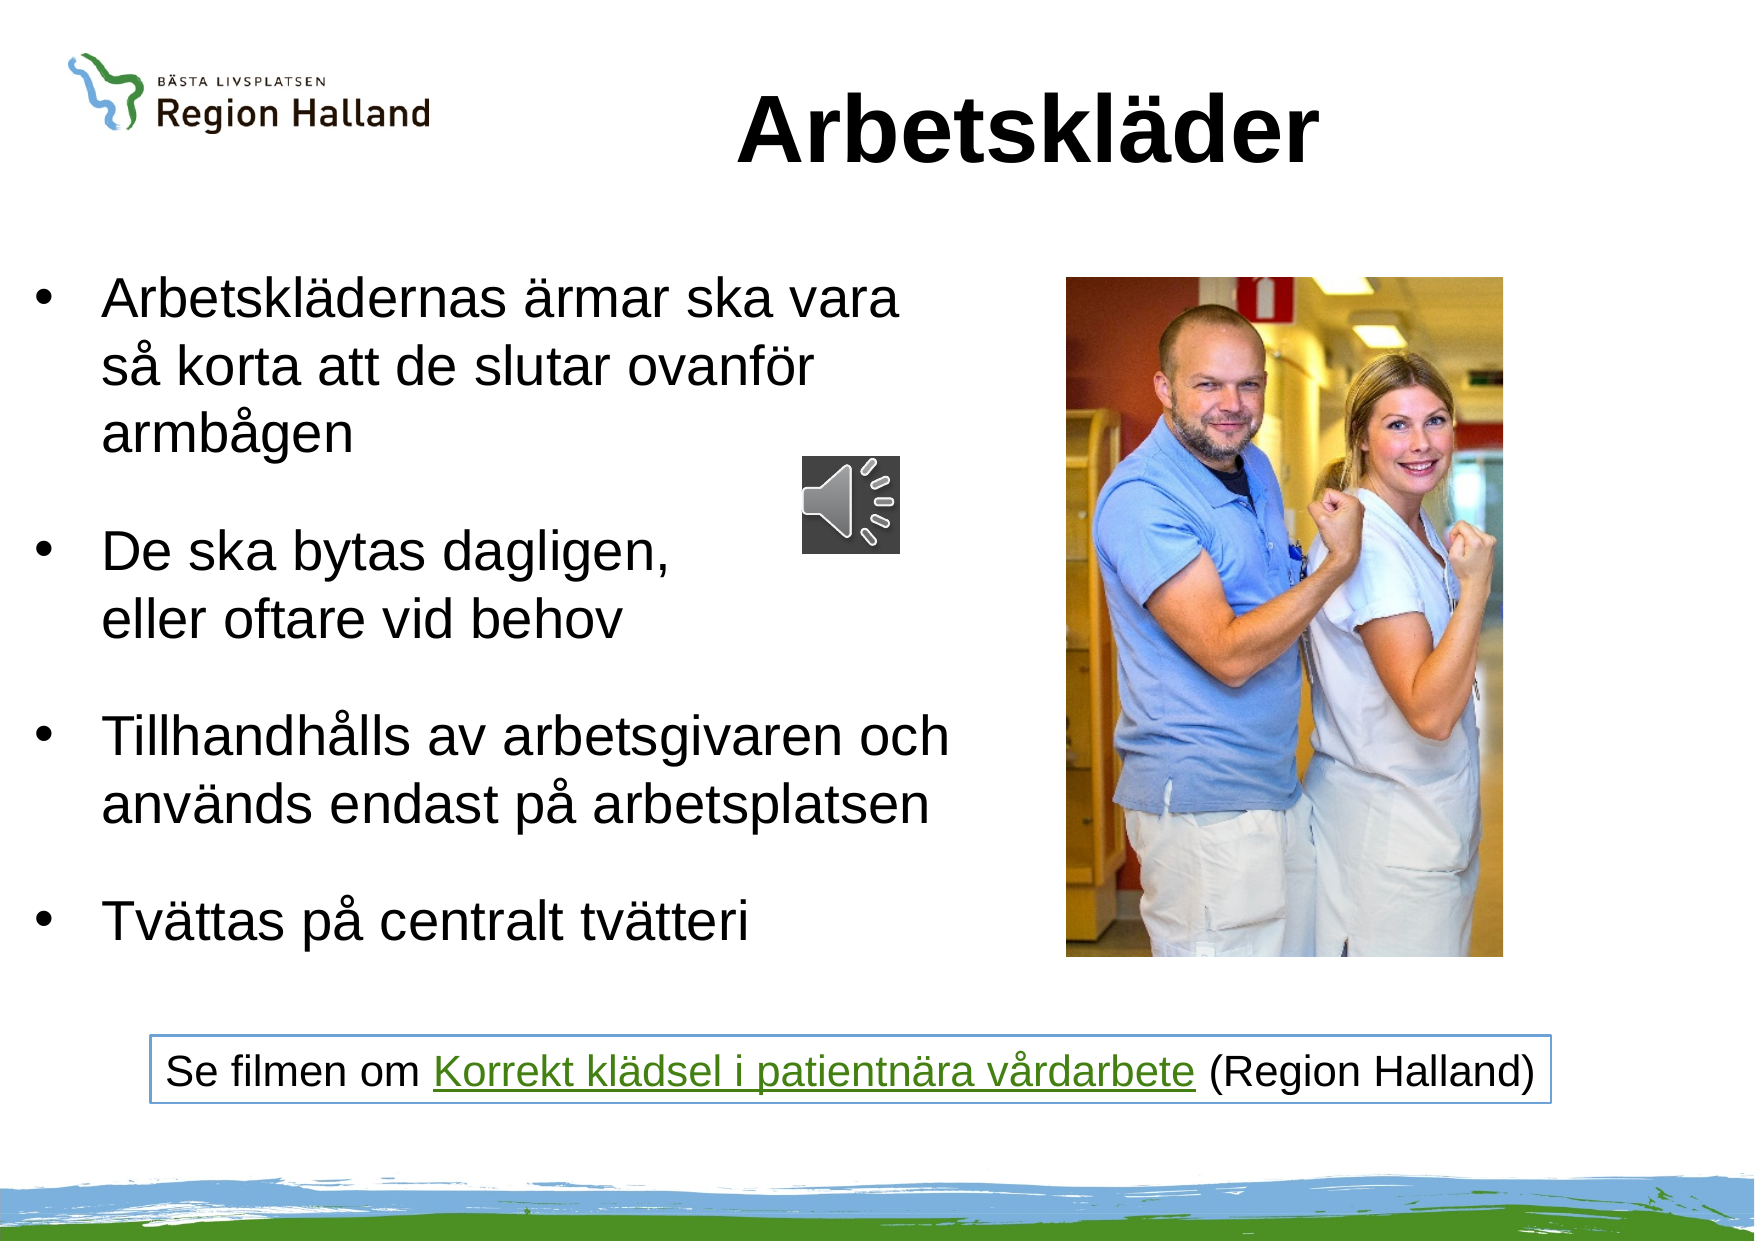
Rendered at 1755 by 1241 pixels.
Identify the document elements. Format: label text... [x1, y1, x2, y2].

picture [0, 1163, 1755, 1241]
picture [68, 53, 429, 134]
picture [800, 454, 901, 555]
text_box Arbetsklädernas ärmar ska vara så korta att de slutar ovanför armbågen De ska bytas dagligen, eller oftare vid behov Tillhandhålls av arbetsgivaren och används endast på arbetsplatsen Tvättas på centralt tvätteri [17, 253, 972, 975]
text_box Se filmen om Korrekt klädsel i patientnära vårdarbete (Region Halland) [150, 1035, 1551, 1103]
text_box Arbetskläder [684, 60, 1373, 191]
picture [1065, 277, 1504, 957]
